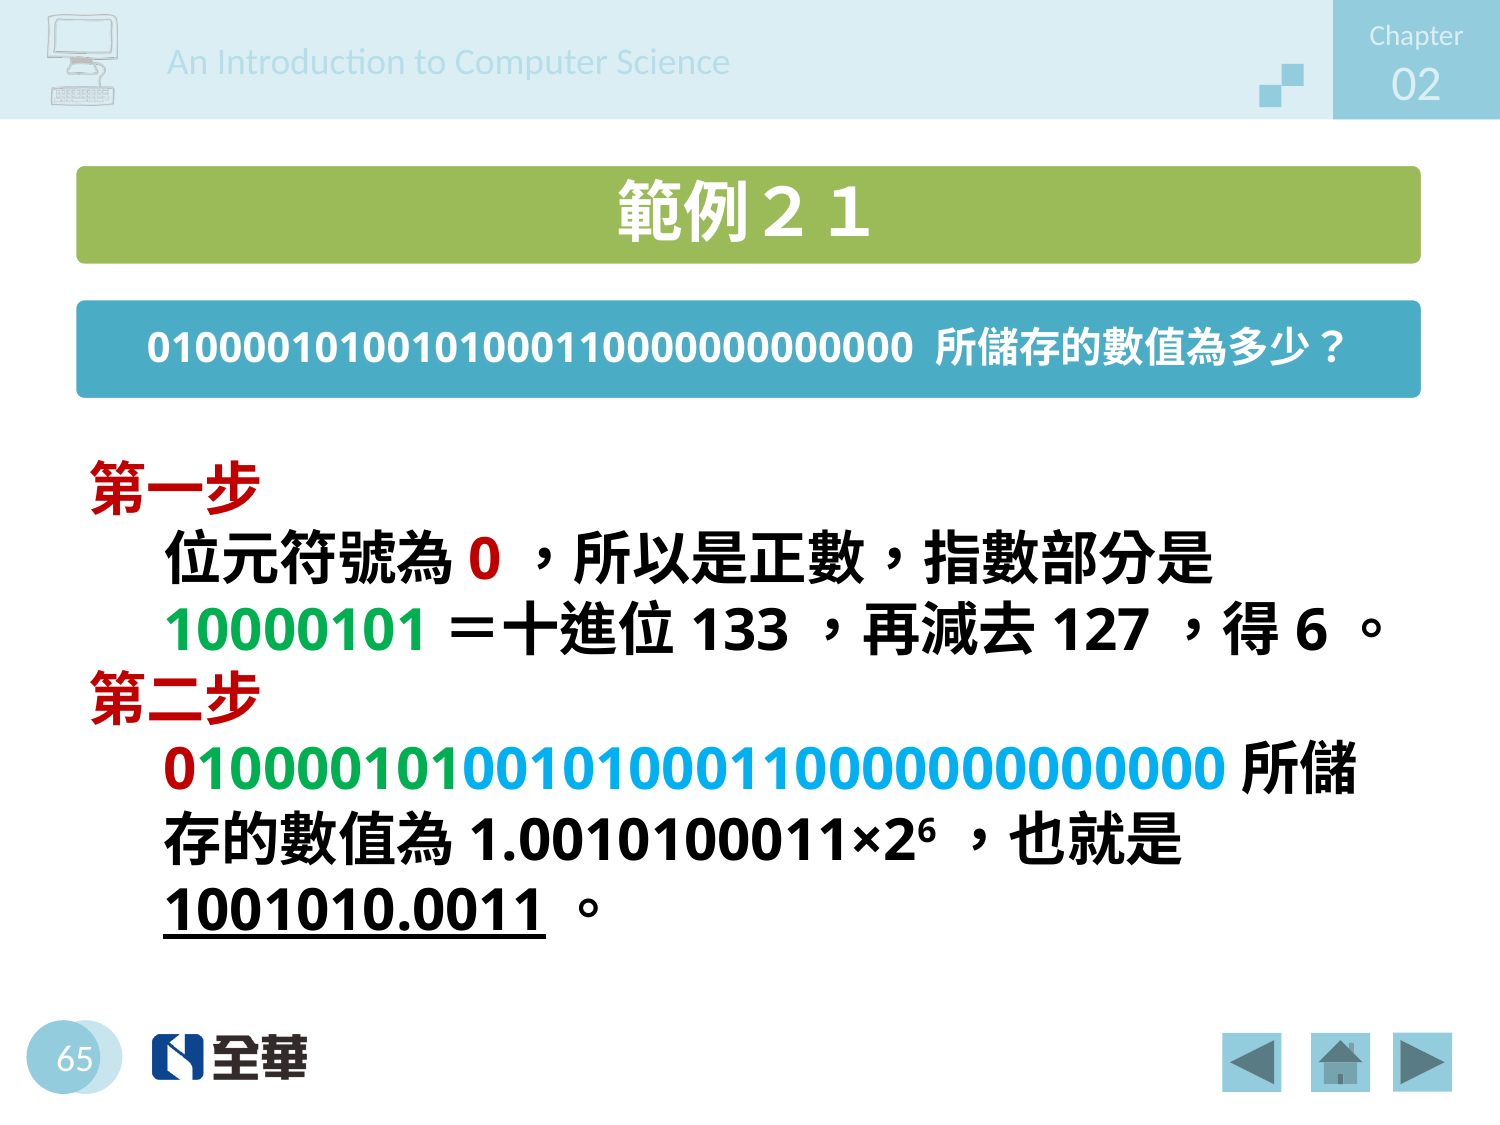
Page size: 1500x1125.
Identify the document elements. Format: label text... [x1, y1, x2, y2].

picture [152, 1034, 307, 1080]
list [73, 163, 1424, 401]
picture [47, 14, 118, 106]
text_box 第一步 位元符號為0，所以是正數，指數部分是10000101＝十進位133，再減去127，得6。 第二步 01000010100101000110000000000000所儲存的數值為1.0010100011×26，也就是1001010.0011。 [73, 444, 1424, 1019]
